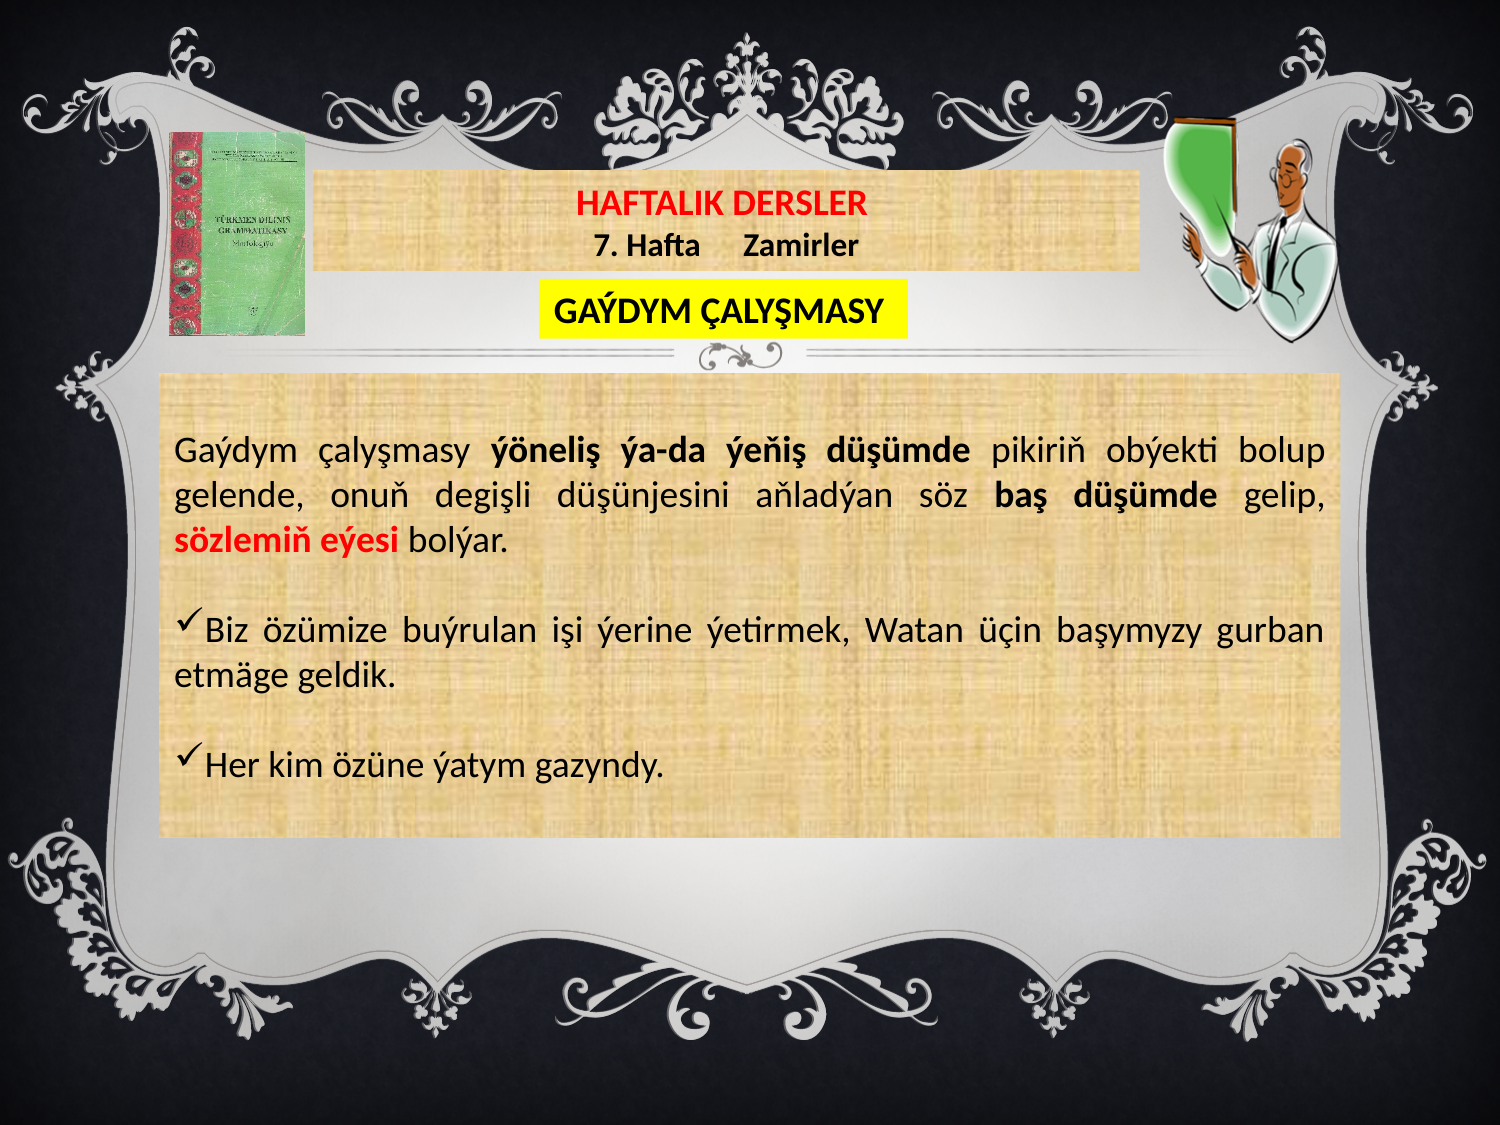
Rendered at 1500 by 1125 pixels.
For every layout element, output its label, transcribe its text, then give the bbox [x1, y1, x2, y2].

picture [0, 0, 1500, 1125]
text_box GAÝDYM ÇALYŞMASY [539, 278, 908, 339]
text_box HAFTALIK DERSLER 7. Hafta Zamirler [312, 170, 1140, 271]
text_box Gaýdym çalyşmasy ýöneliş ýa-da ýeňiş düşümde pikiriň obýekti bolup gelende, onuň degişli düşünjesini aňladýan söz baş düşümde gelip, sözlemiň eýesi bolýar. Biz özümize buýrulan işi ýerine ýetirmek, Watan üçin başymyzy gurban etmäge geldik. Her kim özüne ýatym gazyndy. [159, 373, 1341, 838]
